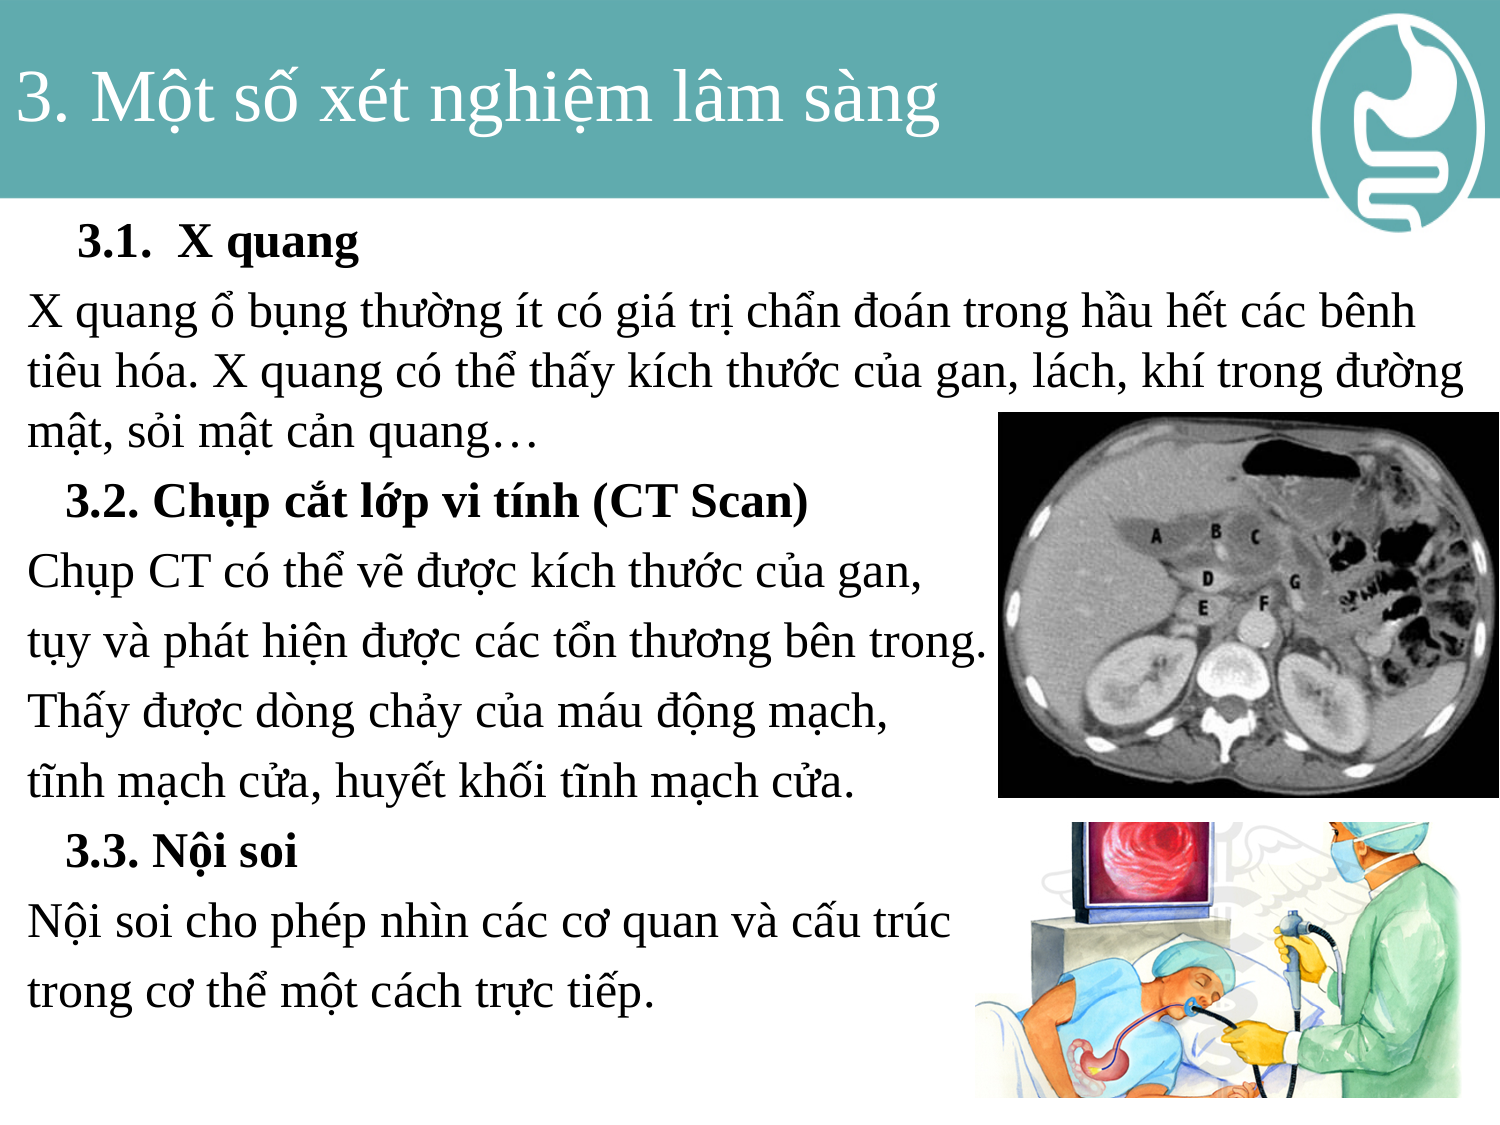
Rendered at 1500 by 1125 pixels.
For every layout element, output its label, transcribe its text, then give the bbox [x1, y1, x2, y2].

title 3. Một số xét nghiệm lâm sàng [0, 0, 1500, 194]
list 3.1. X quang X quang ổ bụng thường ít có giá trị chẩn đoán trong hầu hết các bênh tiêu hóa. X quang có thể thấy kích thước của gan, lách, khí trong đường mật, sỏi mật cản quang… 3.2. Chụp cắt lớp vi tính (CT Scan) Chụp CT có thể vẽ được kích thước của gan, tụy và phát hiện được các tổn thương bên trong. Thấy được dòng chảy của máu động mạch, tĩnh mạch cửa, huyết khối tĩnh mạch cửa. 3.3. Nội soi Nội soi cho phép nhìn các cơ quan và cấu trúc trong cơ thể một cách trực tiếp. [0, 200, 1500, 1051]
picture [0, 194, 1500, 200]
picture [998, 412, 1500, 798]
picture [0, 821, 1500, 1125]
